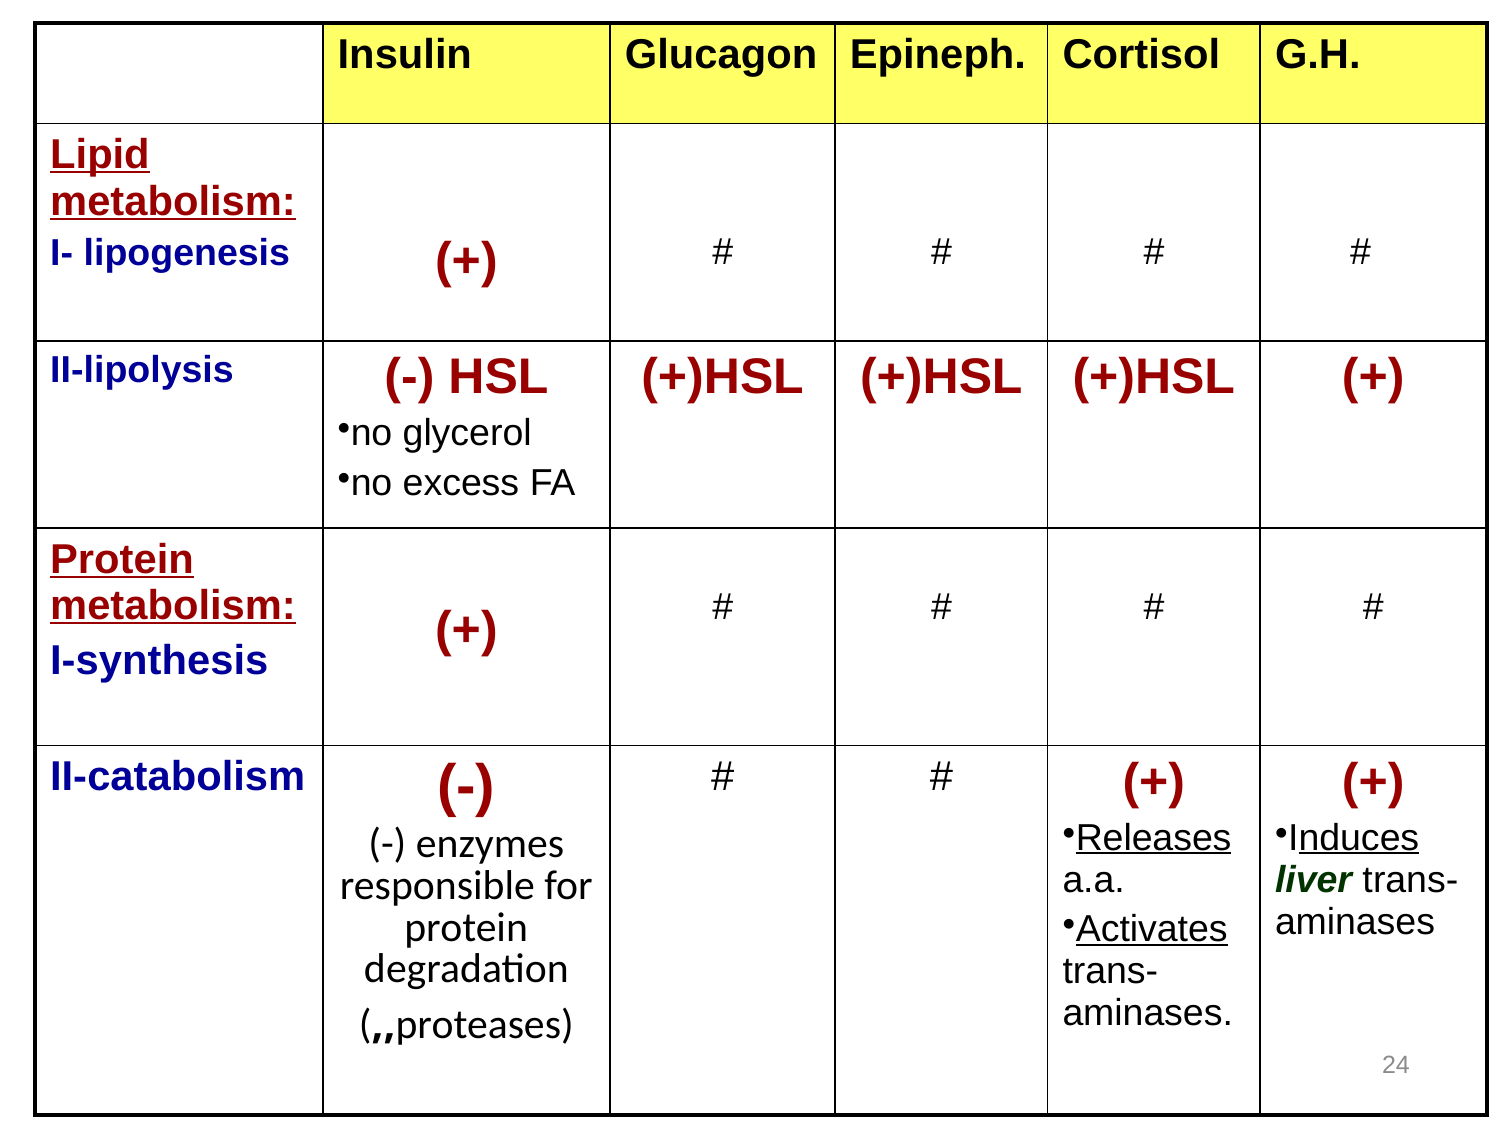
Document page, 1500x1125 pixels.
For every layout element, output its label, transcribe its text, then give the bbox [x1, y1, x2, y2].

table_cell # [1048, 124, 1259, 340]
table_header Epineph. [836, 25, 1047, 123]
table_header Insulin [324, 25, 609, 123]
table_cell (+)HSL [611, 342, 834, 527]
table_cell (-) (-) enzymes responsible for protein degradation (,,proteases) [324, 746, 609, 1113]
table_cell (+) Induces liver trans-aminases [1261, 746, 1485, 1113]
table_cell (-) HSL no glycerol no excess FA [324, 342, 609, 527]
table_cell (+)HSL [836, 342, 1047, 527]
table_cell (+) Releases a.a. Activates trans-aminases. [1048, 746, 1259, 1113]
table_cell Lipid metabolism: I- lipogenesis [37, 124, 322, 340]
table_cell # [836, 746, 1047, 1113]
table_header Glucagon [611, 25, 834, 123]
table_cell (+) [324, 124, 609, 340]
table_header [37, 25, 322, 123]
table_cell (+) [1261, 342, 1485, 527]
slide_number 24 [1074, 1024, 1425, 1103]
table_cell # [611, 529, 834, 745]
table_cell # [611, 746, 834, 1113]
table_header G.H. [1261, 25, 1485, 123]
table_cell (+)HSL [1048, 342, 1259, 527]
table_cell Protein metabolism: I-synthesis [37, 529, 322, 745]
table_cell # [1048, 529, 1259, 745]
table_cell (+) [324, 529, 609, 745]
table_cell # [1261, 124, 1485, 340]
table_header Cortisol [1048, 25, 1259, 123]
table_cell # [836, 124, 1047, 340]
table_cell # [1261, 529, 1485, 745]
table_cell # [836, 529, 1047, 745]
table_cell II-lipolysis [37, 342, 322, 527]
table_cell II-catabolism [37, 746, 322, 1113]
table_cell # [611, 124, 834, 340]
